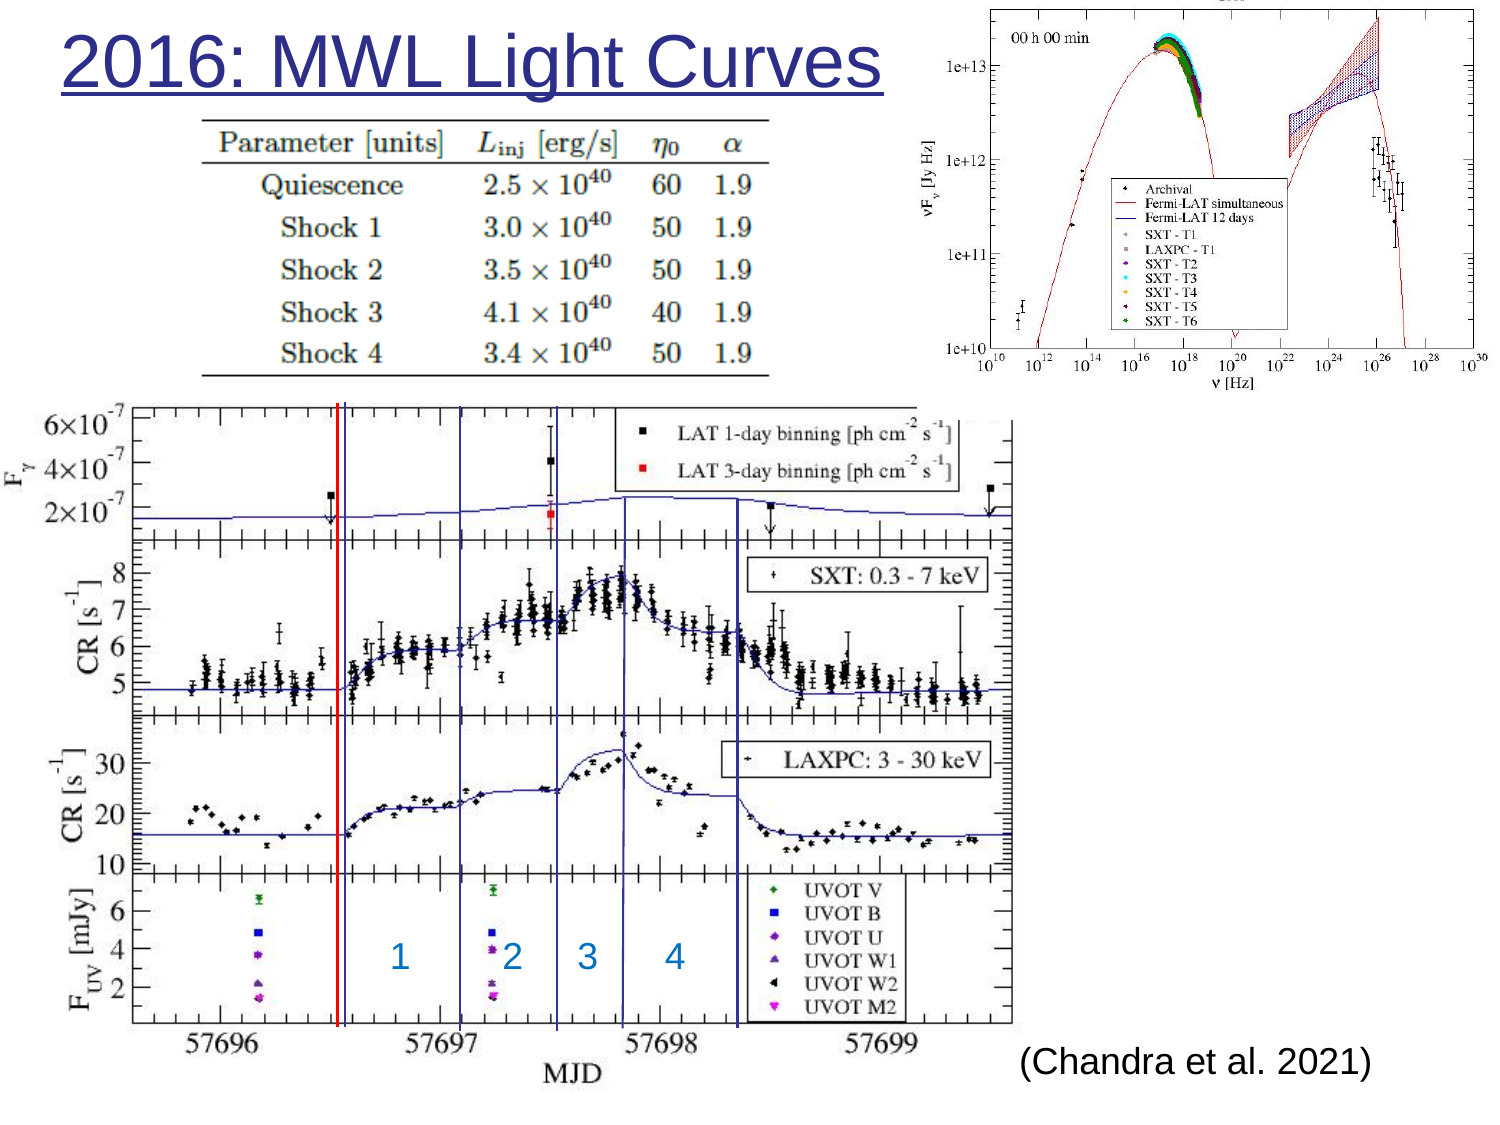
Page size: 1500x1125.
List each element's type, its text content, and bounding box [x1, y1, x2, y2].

text_box (Chandra et al. 2021) [1141, 1029, 1455, 1090]
title 2016: MWL Light Curves [0, 0, 911, 130]
picture [0, 0, 1500, 1125]
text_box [622, 497, 626, 1029]
